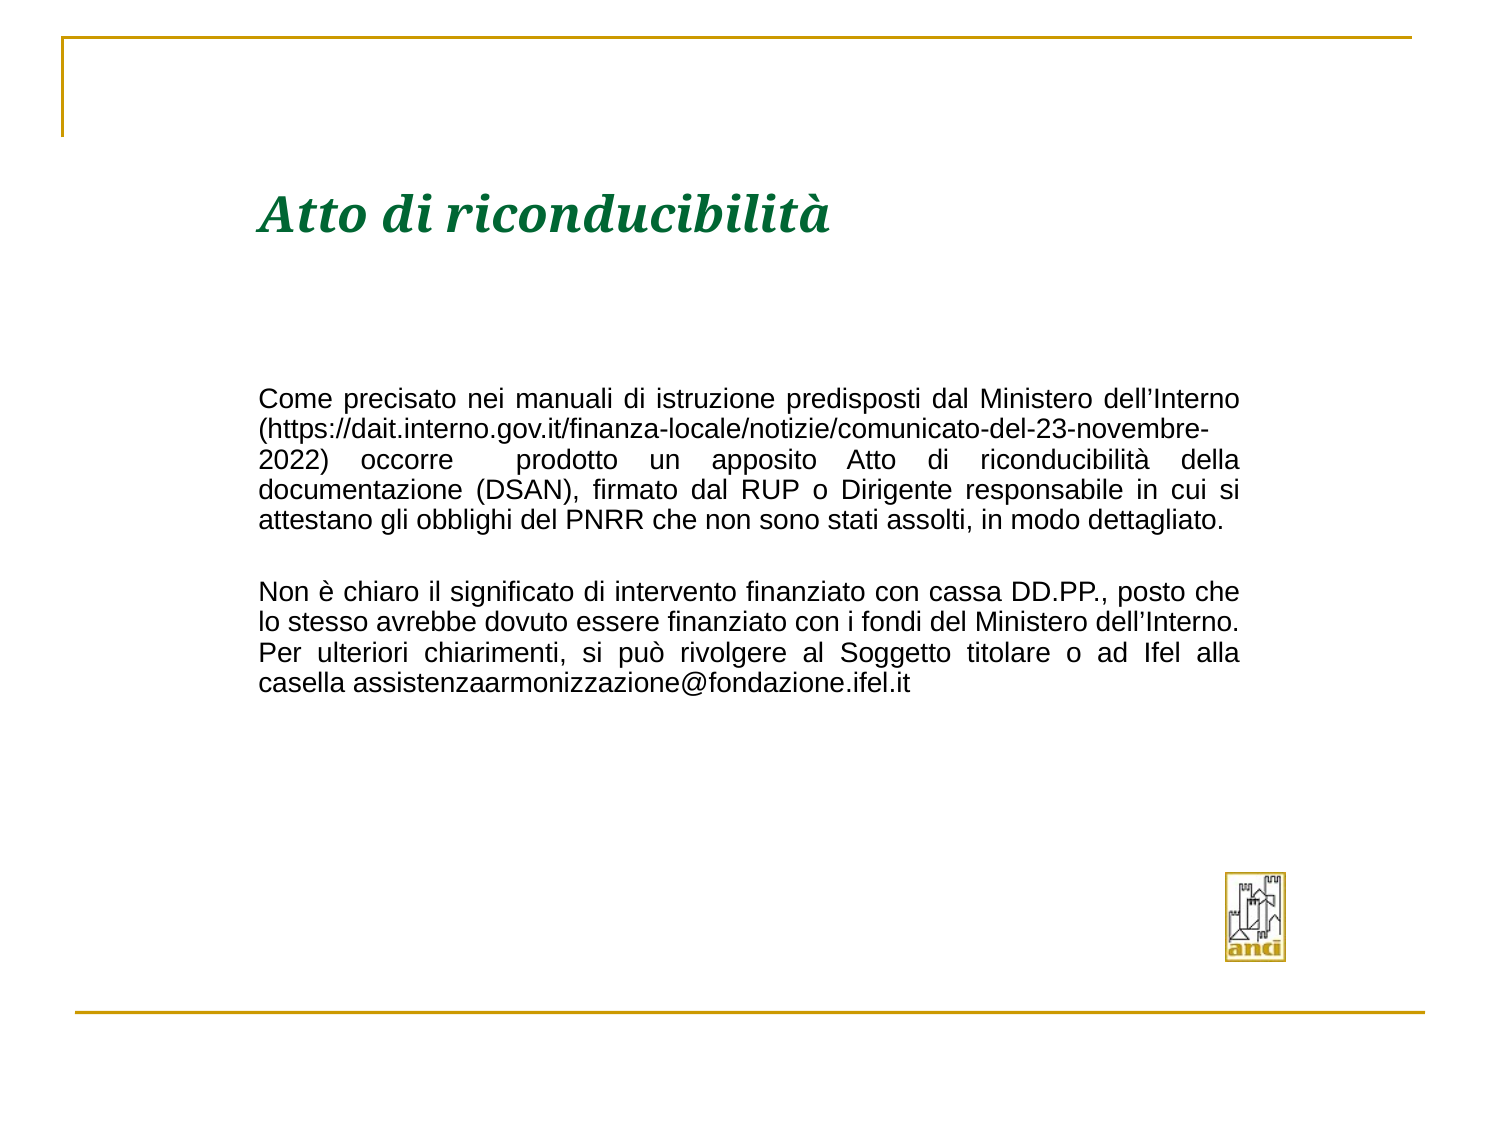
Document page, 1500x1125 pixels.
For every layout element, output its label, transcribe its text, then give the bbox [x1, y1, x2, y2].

title Atto di riconducibilità [243, 174, 1256, 312]
list Come precisato nei manuali di istruzione predisposti dal Ministero dell’Interno (https://dait.interno.gov.it/finanza-locale/notizie/comunicato-del-23-novembre-2022) occorre prodotto un apposito Atto di riconducibilità della documentazione (DSAN), firmato dal RUP o Dirigente responsabile in cui si attestano gli obblighi del PNRR che non sono stati assolti, in modo dettagliato. Non è chiaro il significato di intervento finanziato con cassa DD.PP., posto che lo stesso avrebbe dovuto essere finanziato con i fondi del Ministero dell’Interno. Per ulteriori chiarimenti, si può rivolgere al Soggetto titolare o ad Ifel alla casella assistenzaarmonizzazione@fondazione.ifel.it [243, 337, 1256, 873]
picture [1225, 872, 1286, 962]
